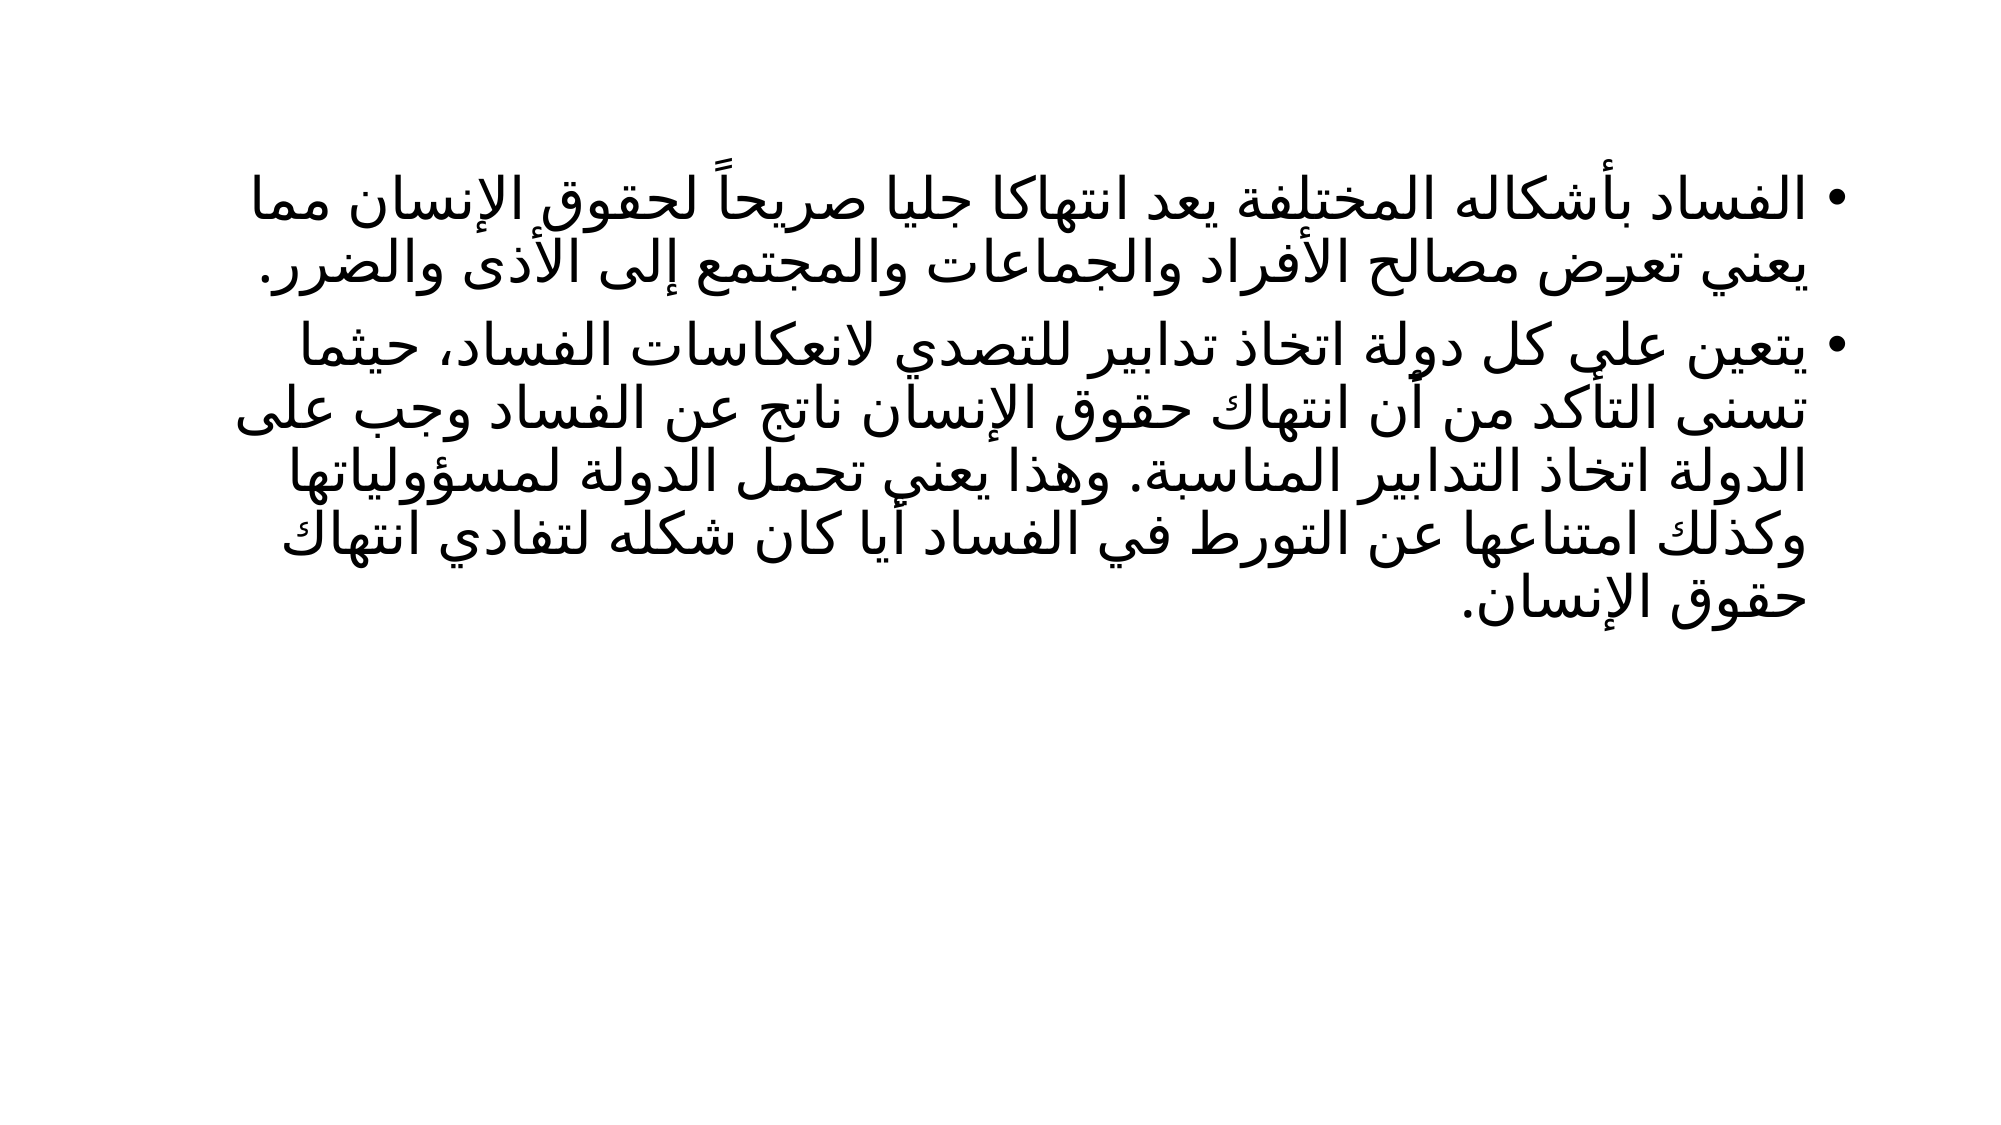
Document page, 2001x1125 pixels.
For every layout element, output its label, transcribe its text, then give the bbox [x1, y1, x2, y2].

list الفساد بأشكاله المختلفة يعد انتهاكا جليا صريحاً لحقوق الإنسان مما يعني تعرض مصالح الأفراد والجماعات والمجتمع إلى الأذى والضرر. يتعين على كل دولة اتخاذ تدابير للتصدي لانعكاسات الفساد، حيثما تسنى التأكد من أن انتهاك حقوق الإنسان ناتج عن الفساد وجب على الدولة اتخاذ التدابير المناسبة. وهذا يعني تحمل الدولة لمسؤولياتها وكذلك امتناعها عن التورط في الفساد أيا كان شكله لتفادي انتهاك حقوق الإنسان. [137, 161, 1863, 1062]
